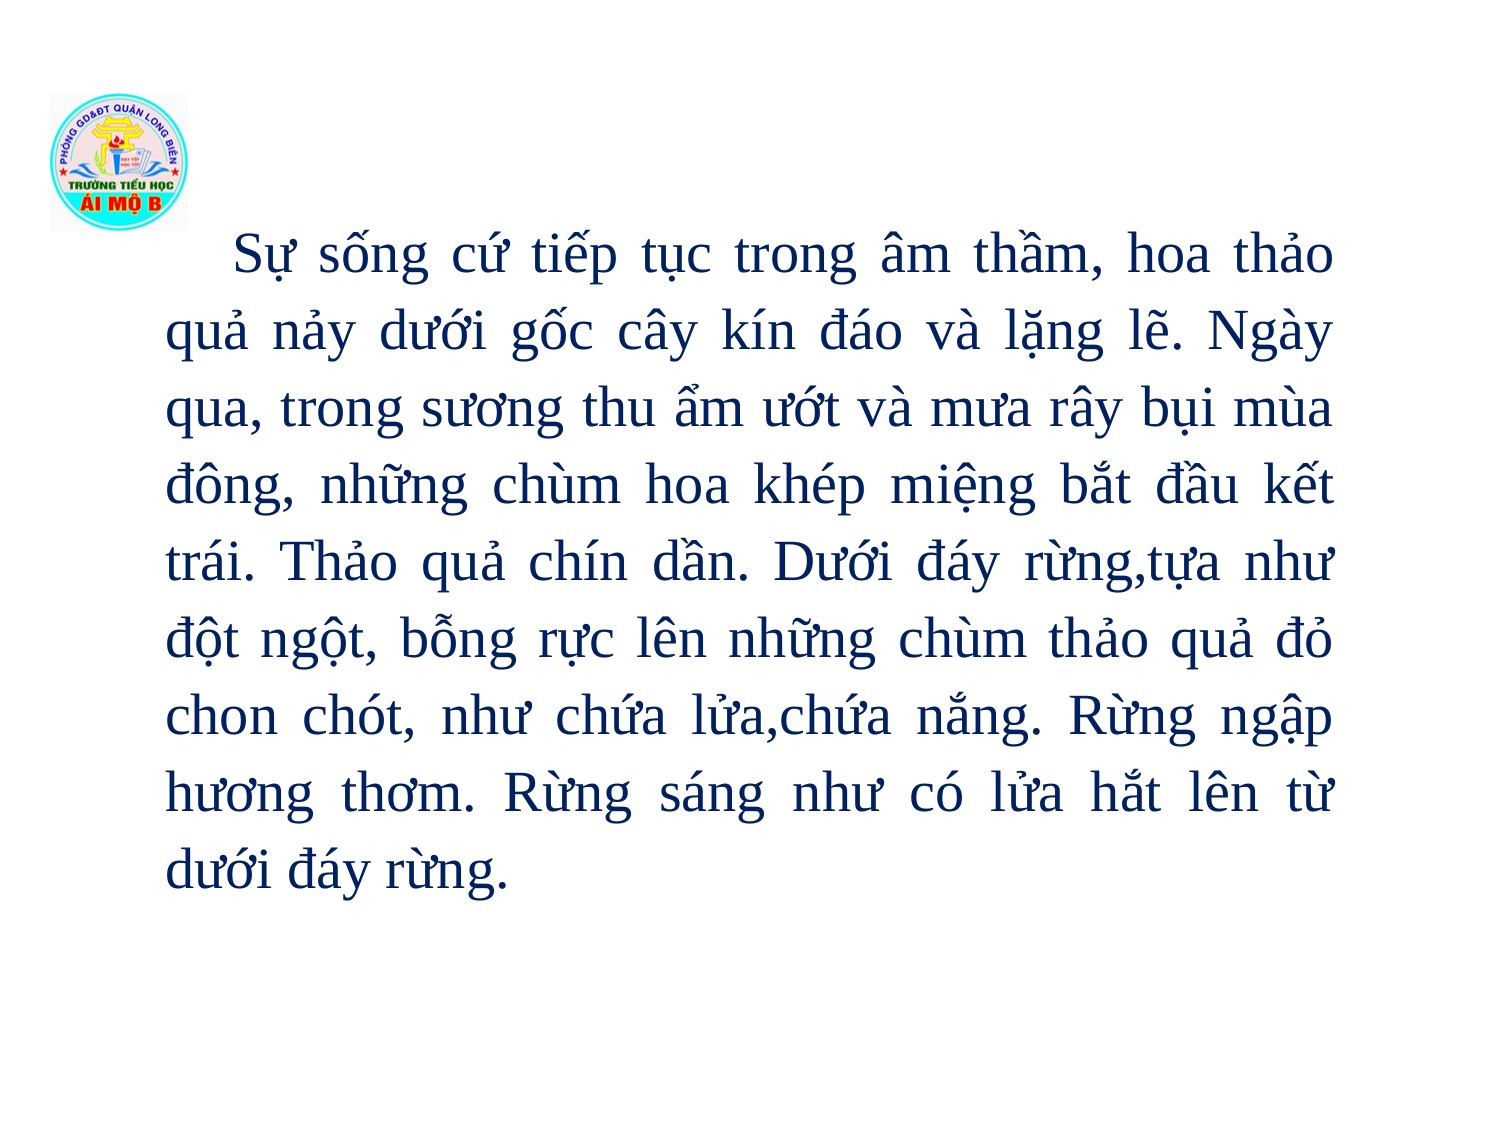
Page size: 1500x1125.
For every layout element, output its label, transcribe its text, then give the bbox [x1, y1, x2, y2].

list Sự sống cứ tiếp tục trong âm thầm, hoa thảo quả nảy dưới gốc cây kín đáo và lặng lẽ. Ngày qua, trong sương thu ẩm ướt và mưa rây bụi mùa đông, những chùm hoa khép miệng bắt đầu kết trái. Thảo quả chín dần. Dưới đáy rừng,tựa như đột ngột, bỗng rực lên những chùm thảo quả đỏ chon chót, như chứa lửa,chứa nắng. Rừng ngập hương thơm. Rừng sáng như có lửa hắt lên từ dưới đáy rừng. [150, 200, 1350, 837]
picture [49, 93, 189, 231]
